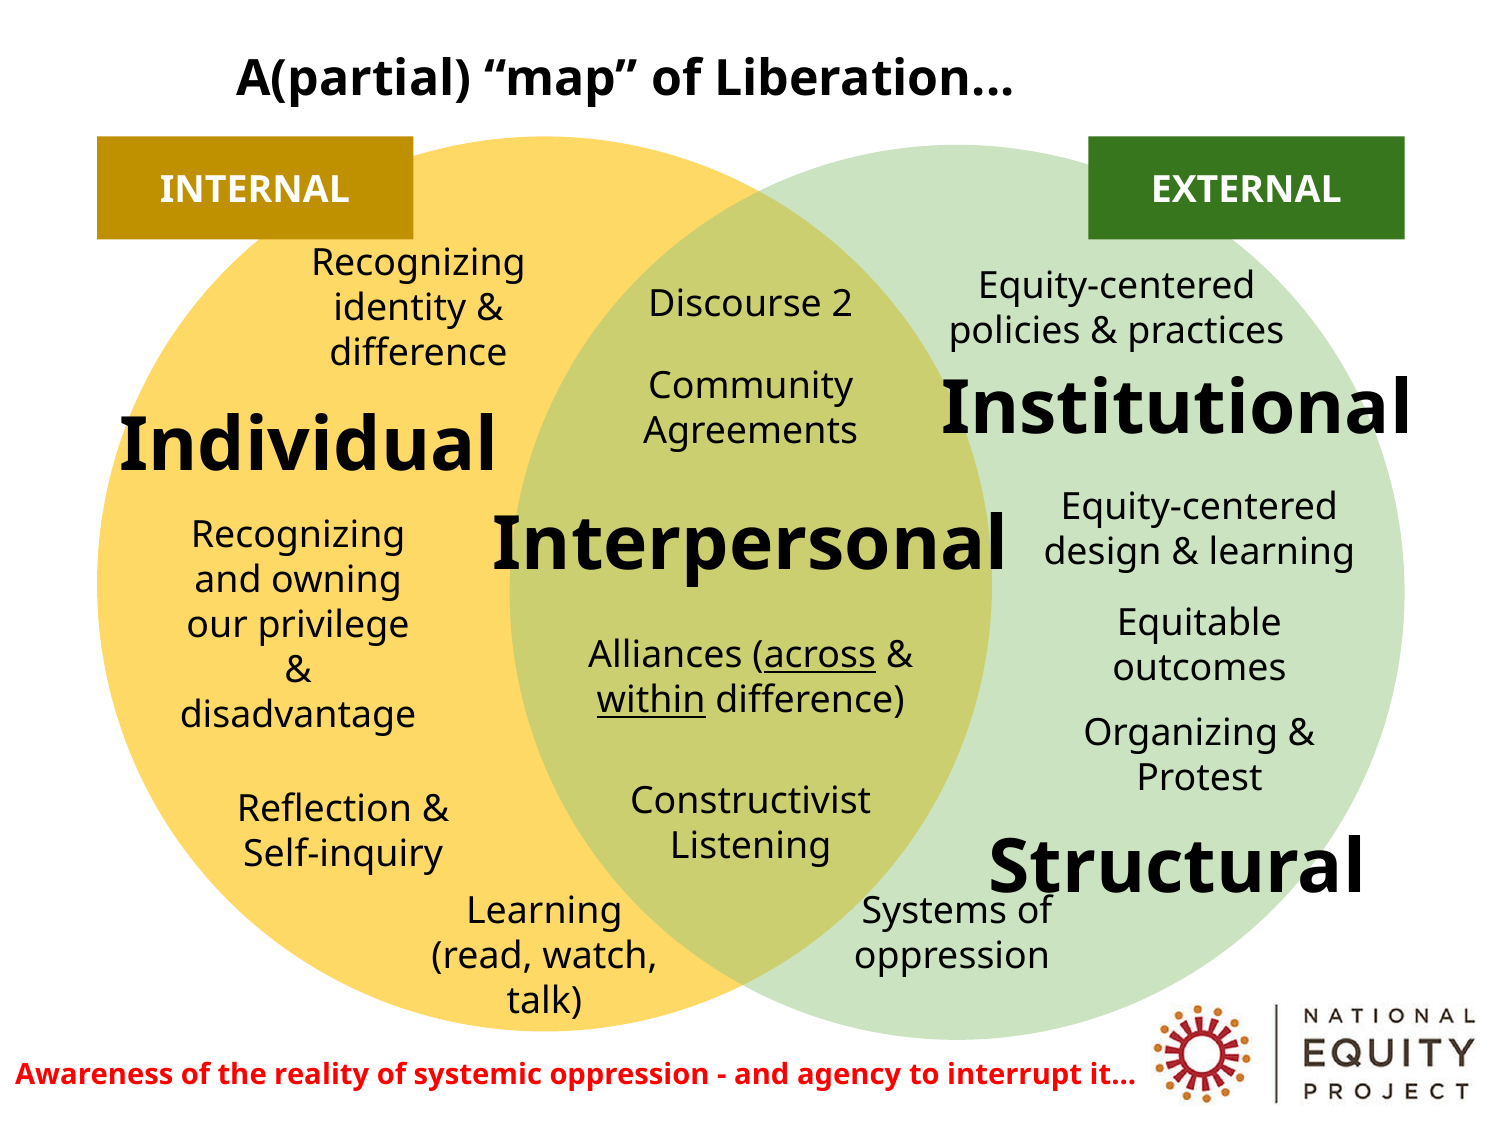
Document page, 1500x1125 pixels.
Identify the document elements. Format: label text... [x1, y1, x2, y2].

text_box Individual [88, 402, 530, 479]
text_box [570, 144, 1343, 367]
text_box INTERNAL [97, 136, 414, 240]
text_box Equity-centered design & learning [994, 489, 1405, 566]
text_box Discourse 2 [606, 262, 895, 340]
text_box [97, 479, 742, 1031]
text_box [135, 138, 759, 455]
text_box [1148, 901, 1282, 978]
text_box Interpersonal [473, 500, 1029, 578]
text_box Learning (read, watch, talk) [400, 914, 689, 992]
text_box Institutional [900, 365, 1455, 442]
text_box Recognizing identity & difference [274, 267, 563, 345]
text_box Equitable outcomes [1055, 604, 1344, 682]
text_box [598, 860, 1126, 1031]
text_box Community Agreements [560, 367, 942, 445]
text_box [519, 385, 1393, 500]
text_box Structural [900, 824, 1455, 901]
picture [1131, 979, 1500, 1125]
text_box Recognizing and owning our privilege & disadvantage [154, 584, 443, 661]
text_box Organizing & Protest [1055, 714, 1344, 792]
text_box Systems of oppression [766, 868, 1148, 995]
text_box Alliances (across & within difference) [560, 636, 942, 714]
title Awareness of the reality of systemic oppression - and agency to interrupt it... [0, 1031, 1126, 1115]
text_box Equity-centered policies & practices [932, 267, 1301, 345]
text_box Reflection & Self-inquiry [199, 790, 488, 868]
title A(partial) “map” of Liberation... [0, 12, 1251, 138]
text_box Constructivist Listening [560, 782, 942, 860]
text_box EXTERNAL [1088, 136, 1405, 240]
text_box [509, 566, 1405, 824]
